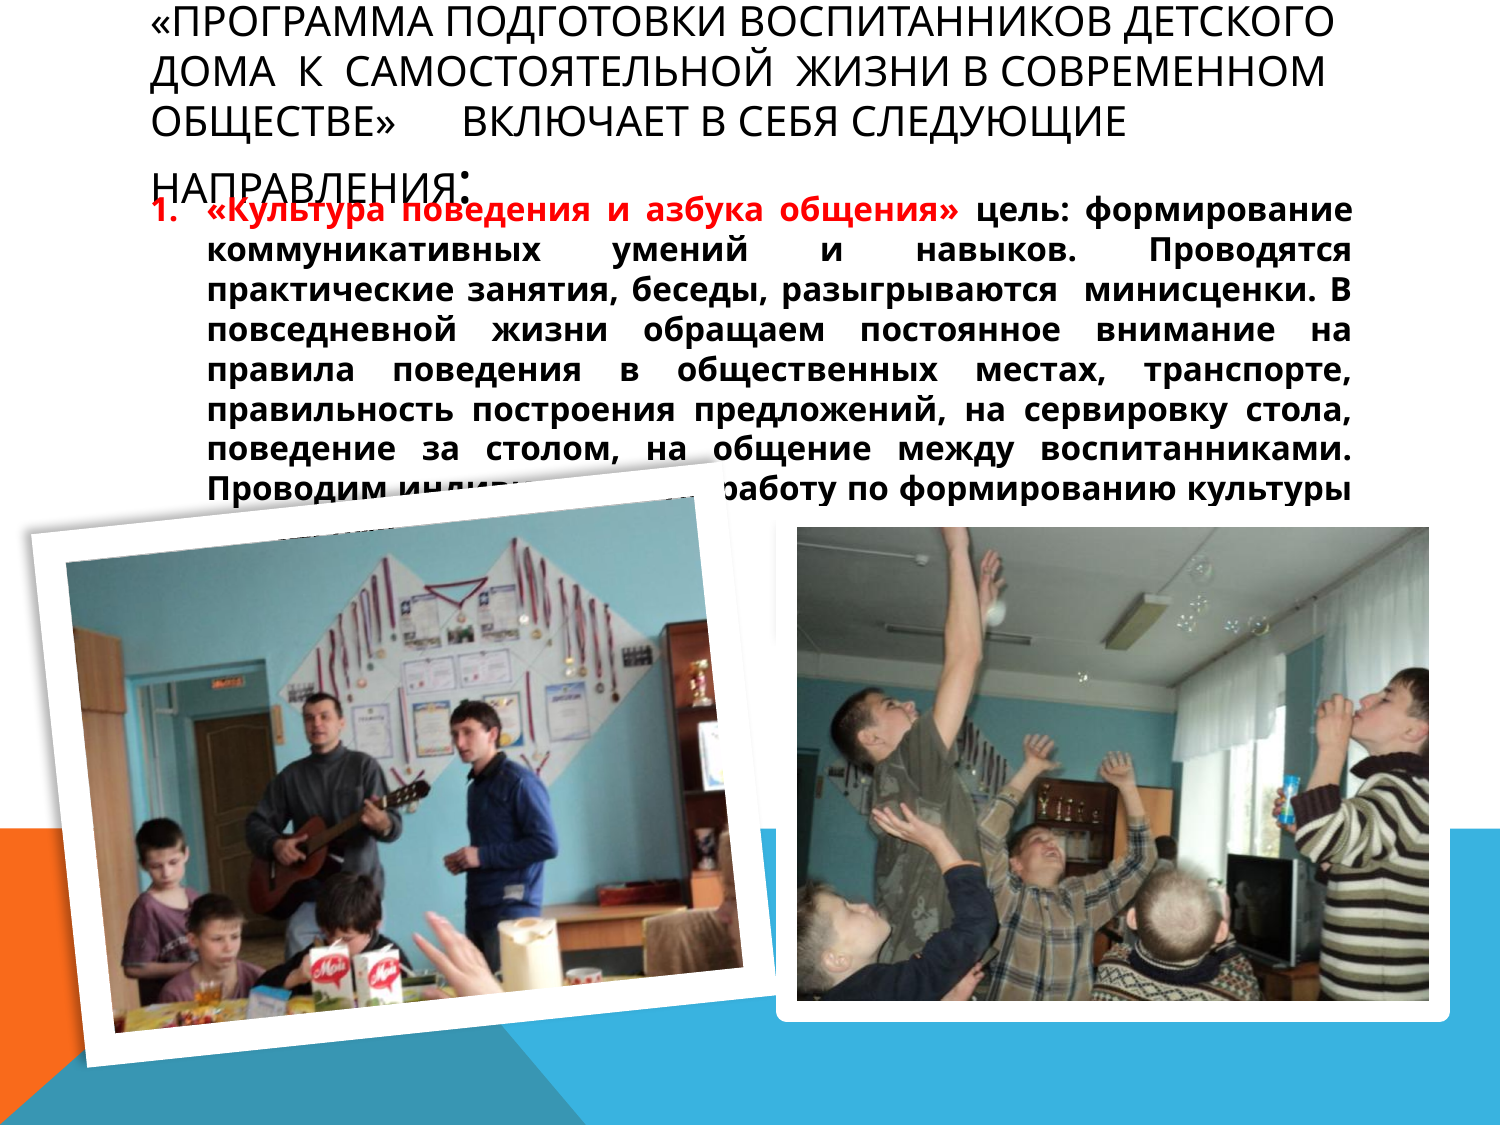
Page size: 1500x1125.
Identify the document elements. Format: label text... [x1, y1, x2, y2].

picture [67, 498, 743, 1033]
title «Программа подготовки воспитанников детского дома к самостоятельной жизни в современном обществе» включает в себя следующие направления: [135, 60, 1369, 150]
picture [796, 526, 1430, 1002]
list «Культура поведения и азбука общения» цель: формирование коммуникативных умений и навыков. Проводятся практические занятия, беседы, разыгрываются минисценки. В повседневной жизни обращаем постоянное внимание на правила поведения в общественных местах, транспорте, правильность построения предложений, на сервировку стола, поведение за столом, на общение между воспитанниками. Проводим индивидуальную работу по формированию культуры поведения. [135, 180, 1369, 768]
